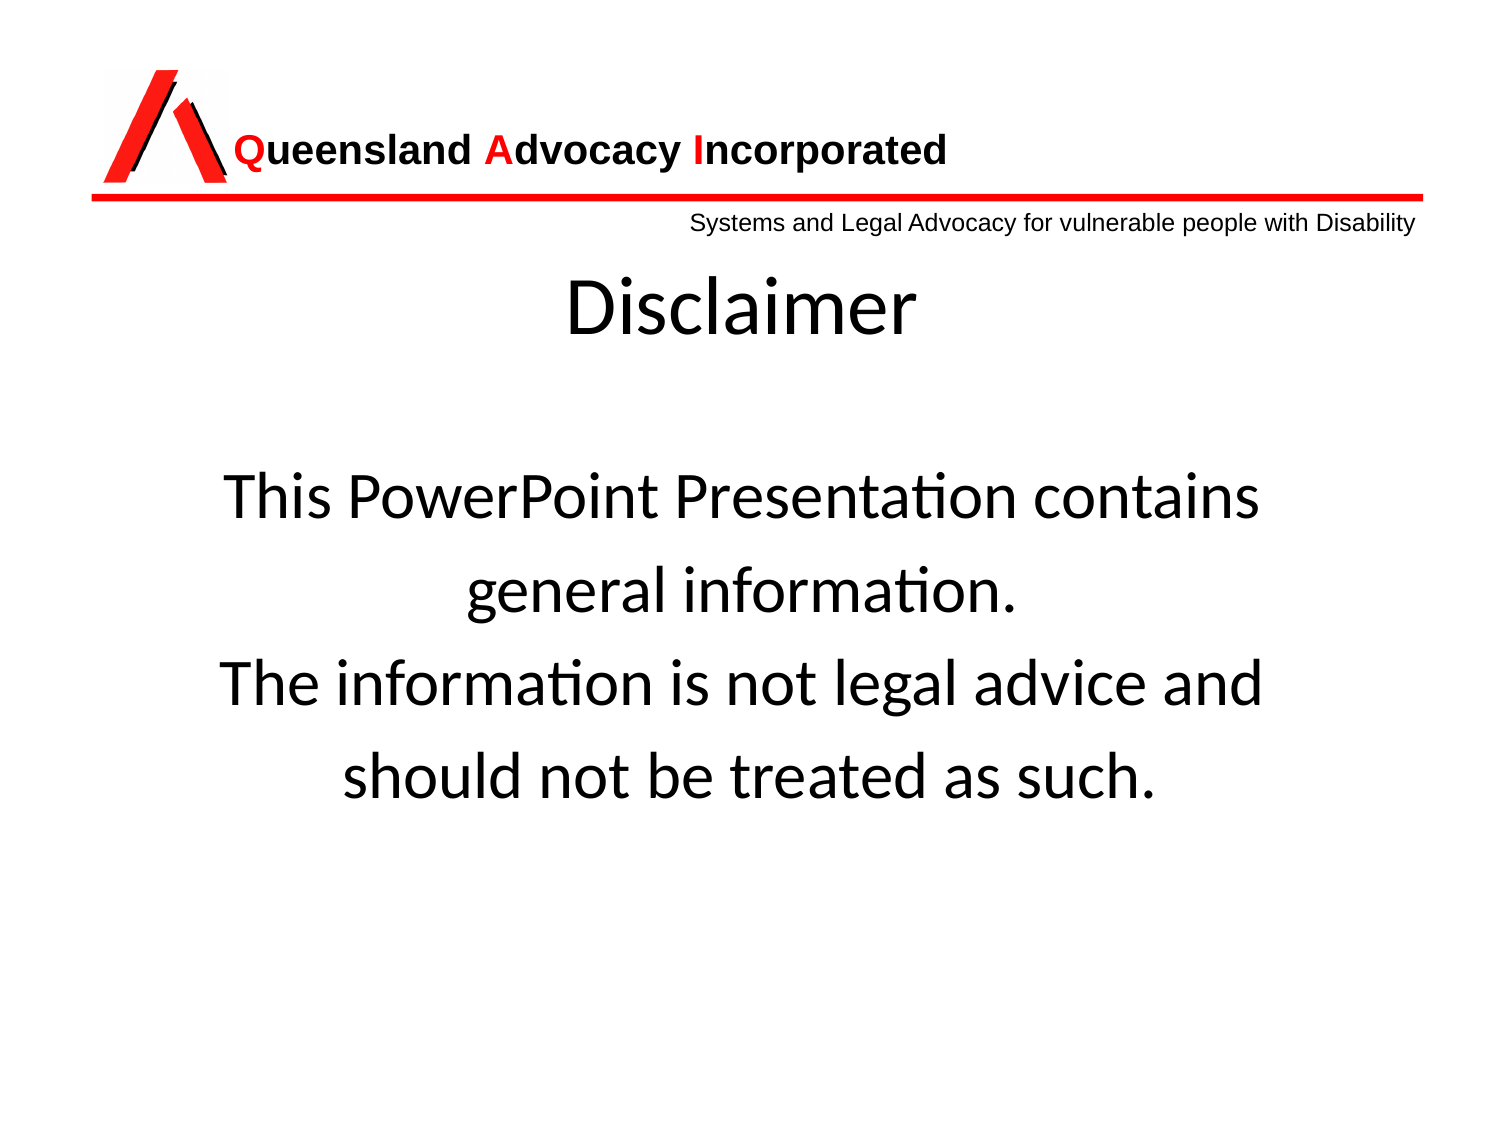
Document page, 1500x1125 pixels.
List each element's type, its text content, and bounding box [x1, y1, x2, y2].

title Disclaimer [76, 243, 1427, 362]
list This PowerPoint Presentation contains general information. The information is not legal advice and should not be treated as such. [75, 444, 1425, 1059]
picture [103, 70, 228, 183]
